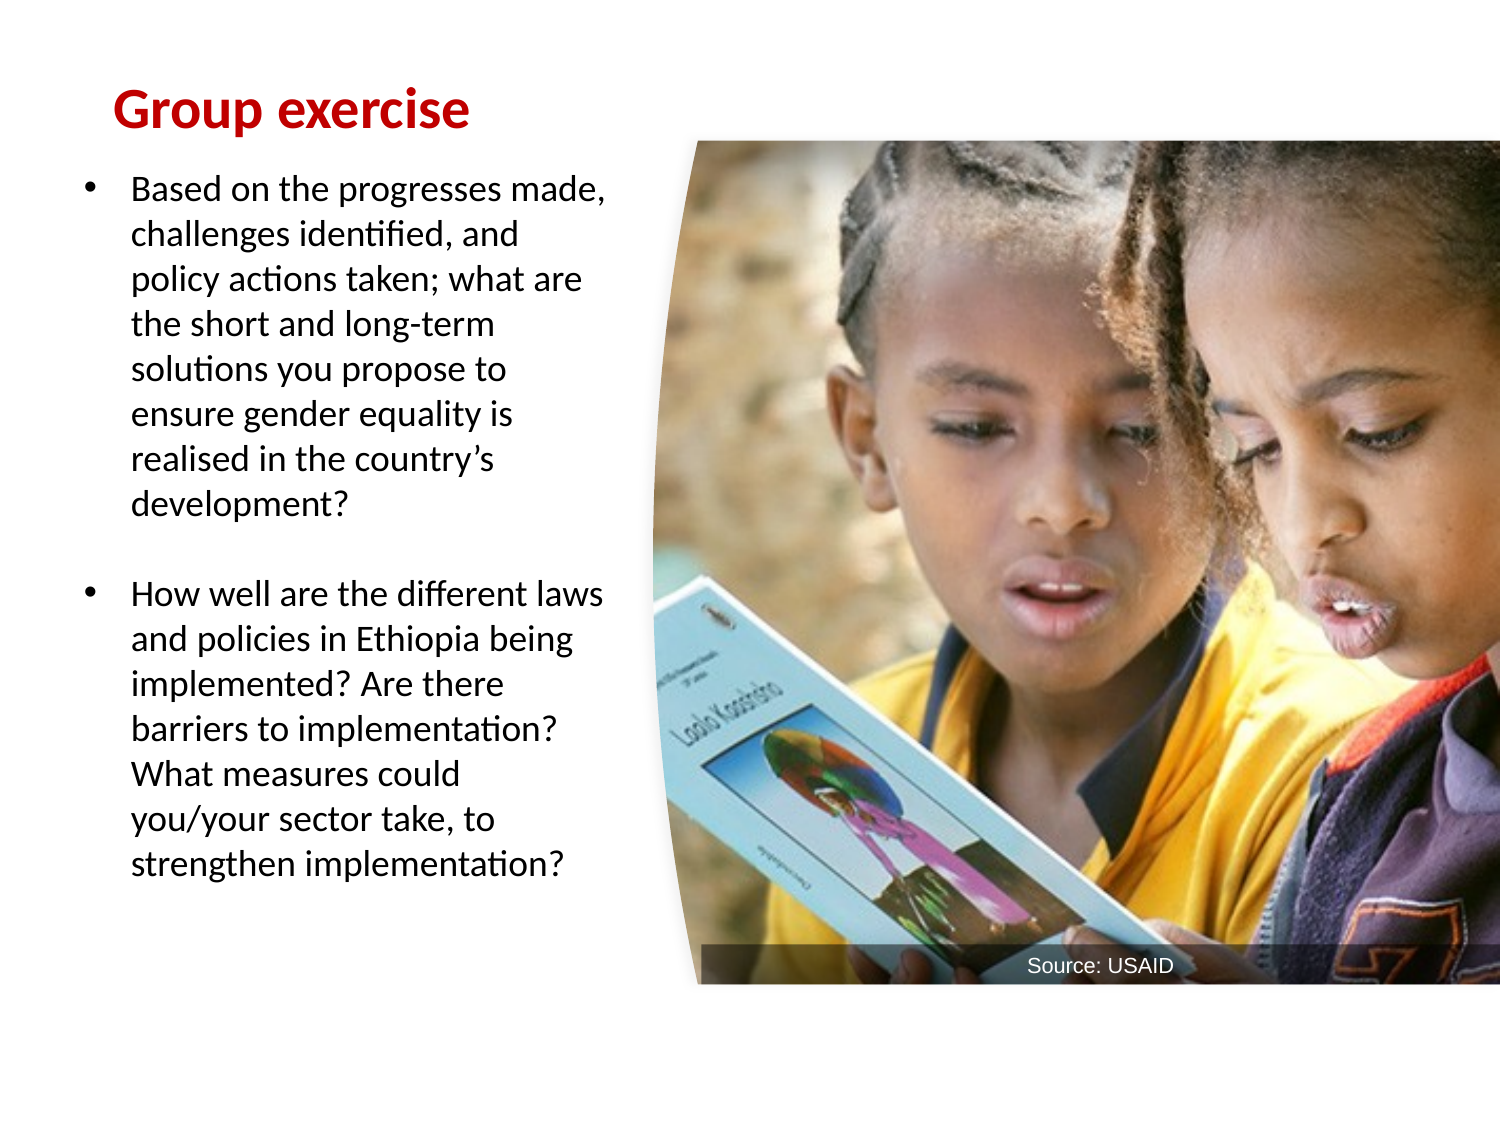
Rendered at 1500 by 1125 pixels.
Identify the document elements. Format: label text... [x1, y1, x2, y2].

picture [652, 140, 1500, 985]
list Based on the progresses made, challenges identified, and policy actions taken; what are the short and long-term solutions you propose to ensure gender equality is realised in the country’s development? How well are the different laws and policies in Ethiopia being implemented? Are there barriers to implementation? What measures could you/your sector take, to strengthen implementation? [83, 164, 608, 706]
title Group exercise [113, 61, 1227, 141]
